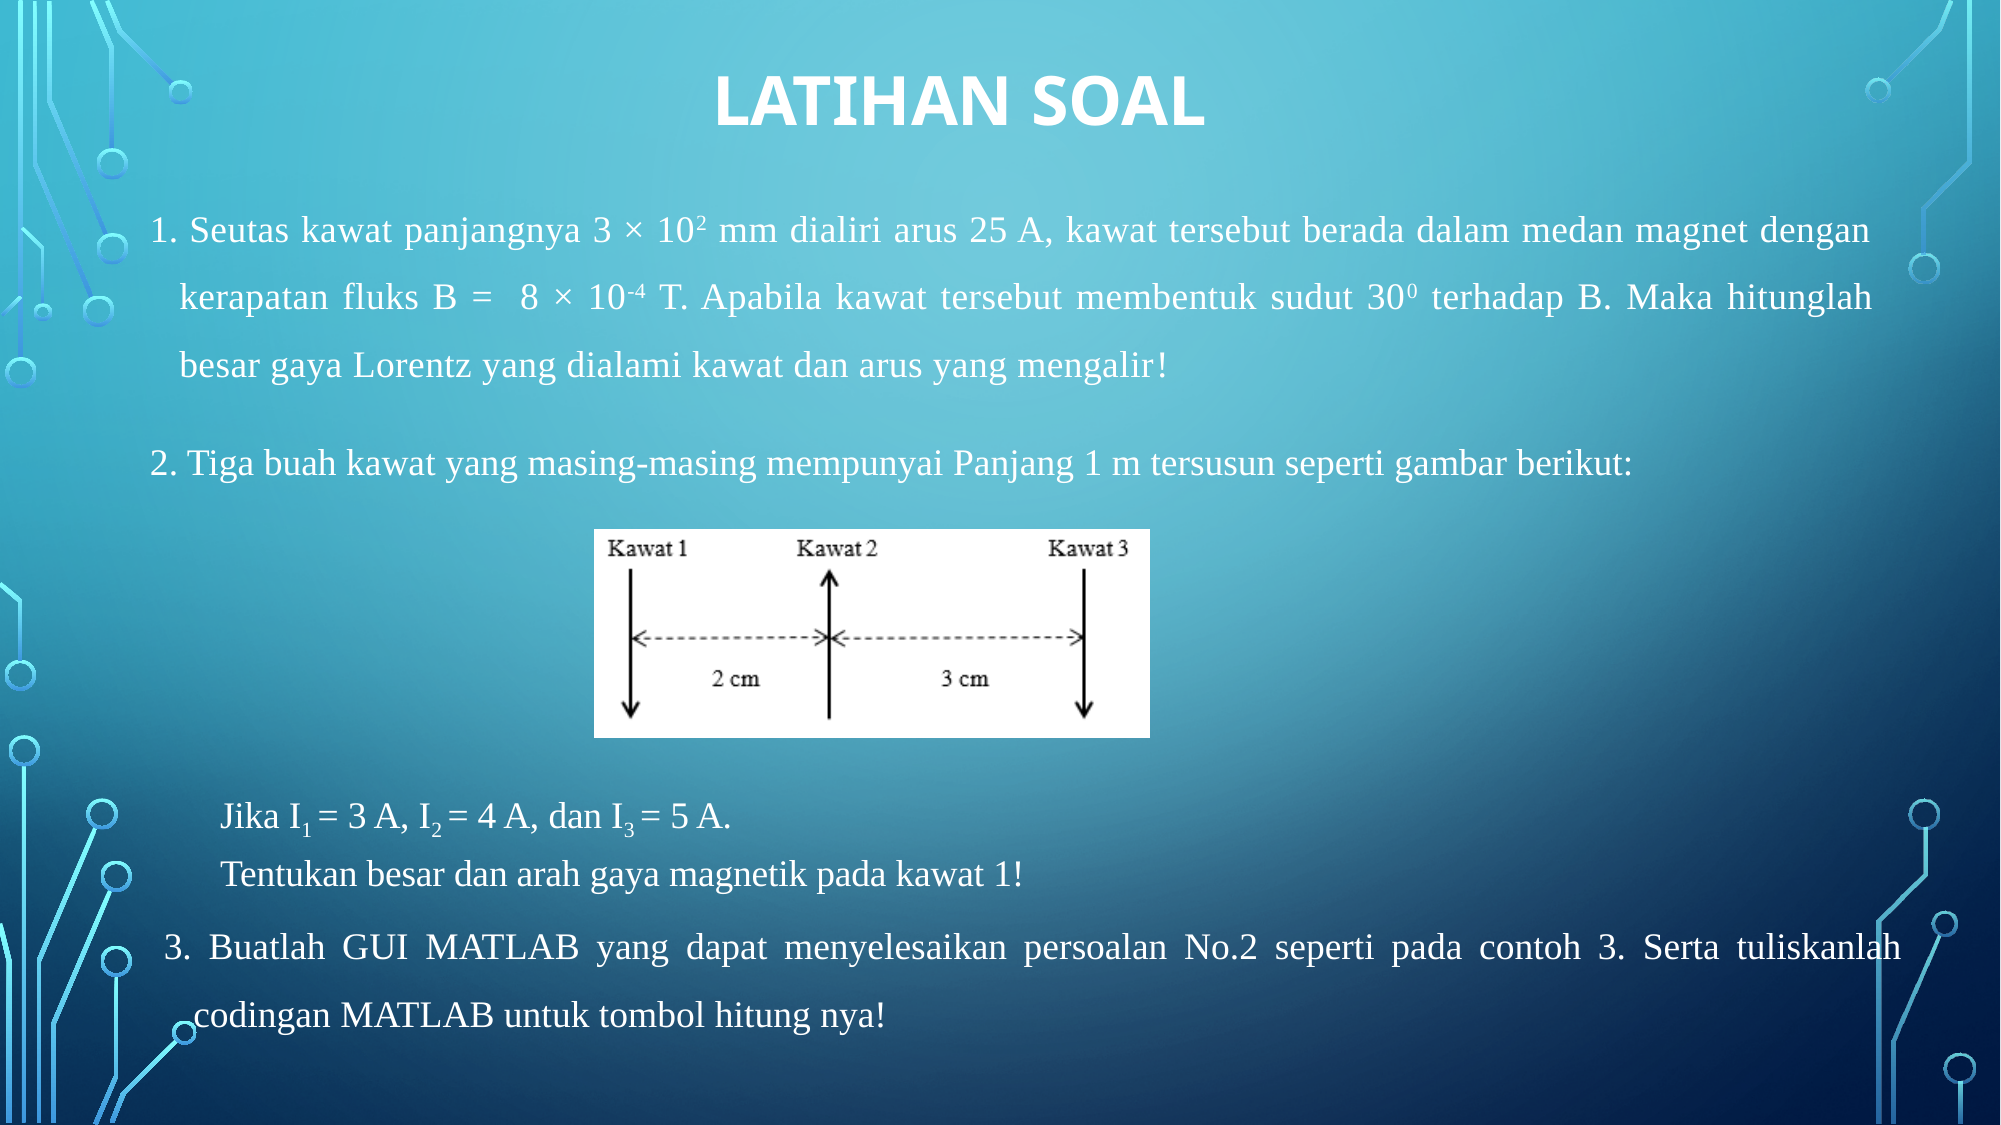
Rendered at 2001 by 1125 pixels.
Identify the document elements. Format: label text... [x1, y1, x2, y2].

text_box 2. Tiga buah kawat yang masing-masing mempunyai Panjang 1 m tersusun seperti gambar berikut: [135, 408, 1905, 551]
text_box Jika I1 = 3 A, I2 = 4 A, dan I3 = 5 A. Tentukan besar dan arah gaya magnetik pada kawat 1! [149, 776, 1150, 892]
text_box 3. Buatlah GUI MATLAB yang dapat menyelesaikan persoalan No.2 seperti pada contoh 3. Serta tuliskanlah codingan MATLAB untuk tombol hitung nya! [149, 892, 1919, 1102]
text_box 1. Seutas kawat panjangnya 3 × 102 mm dialiri arus 25 A, kawat tersebut berada dalam medan magnet dengan kerapatan fluks B = 8 × 10-4 T. Apabila kawat tersebut membentuk sudut 300 terhadap B. Maka hitunglah besar gaya Lorentz yang dialami kawat dan arus yang mengalir! [135, 174, 1888, 408]
title LATIHAN soal [692, 57, 1227, 150]
picture [594, 529, 1150, 739]
